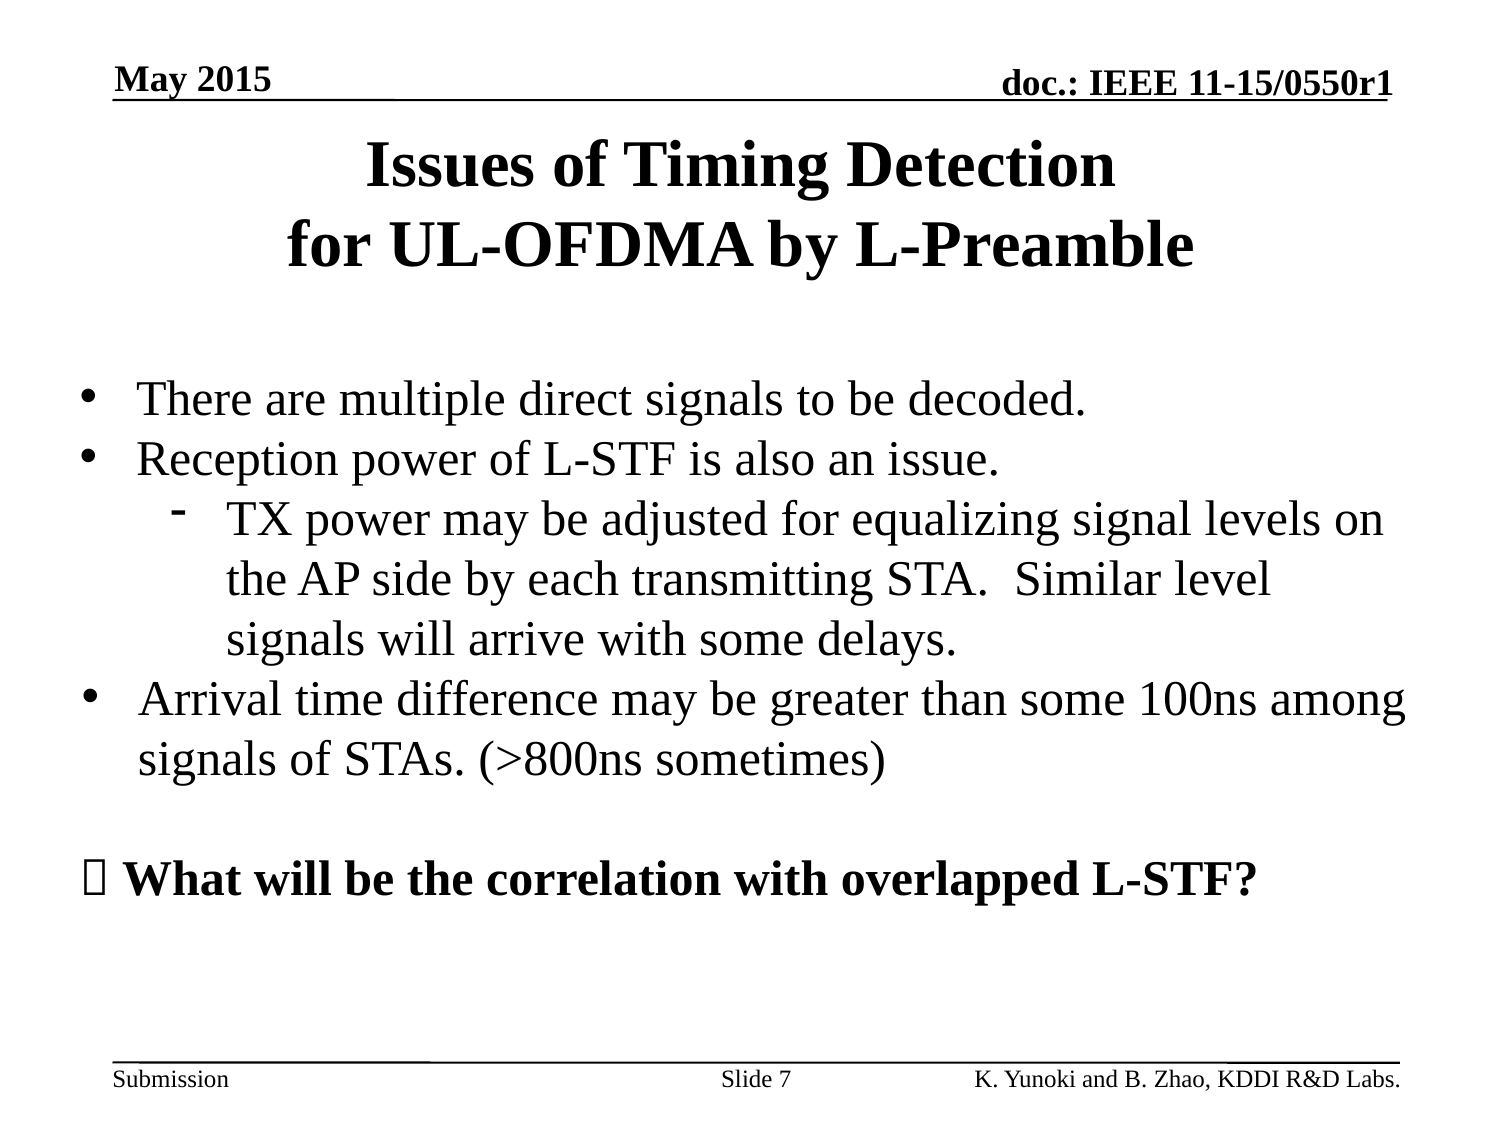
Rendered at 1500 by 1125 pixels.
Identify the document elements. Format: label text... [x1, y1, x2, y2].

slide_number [114, 54, 423, 100]
footer K. Yunoki and B. Zhao, KDDI R&D Labs. [878, 1061, 1402, 1093]
title Issues of Timing Detection for UL-OFDMA by L-Preamble [112, 112, 1388, 288]
slide_number Slide 7 [712, 1061, 800, 1123]
text_box There are multiple direct signals to be decoded. Reception power of L-STF is also an issue. TX power may be adjusted for equalizing signal levels on the AP side by each transmitting STA. Similar level signals will arrive with some delays. Arrival time difference may be greater than some 100ns among signals of STAs. (>800ns sometimes)  What will be the correlation with overlapped L-STF? [64, 357, 1436, 973]
